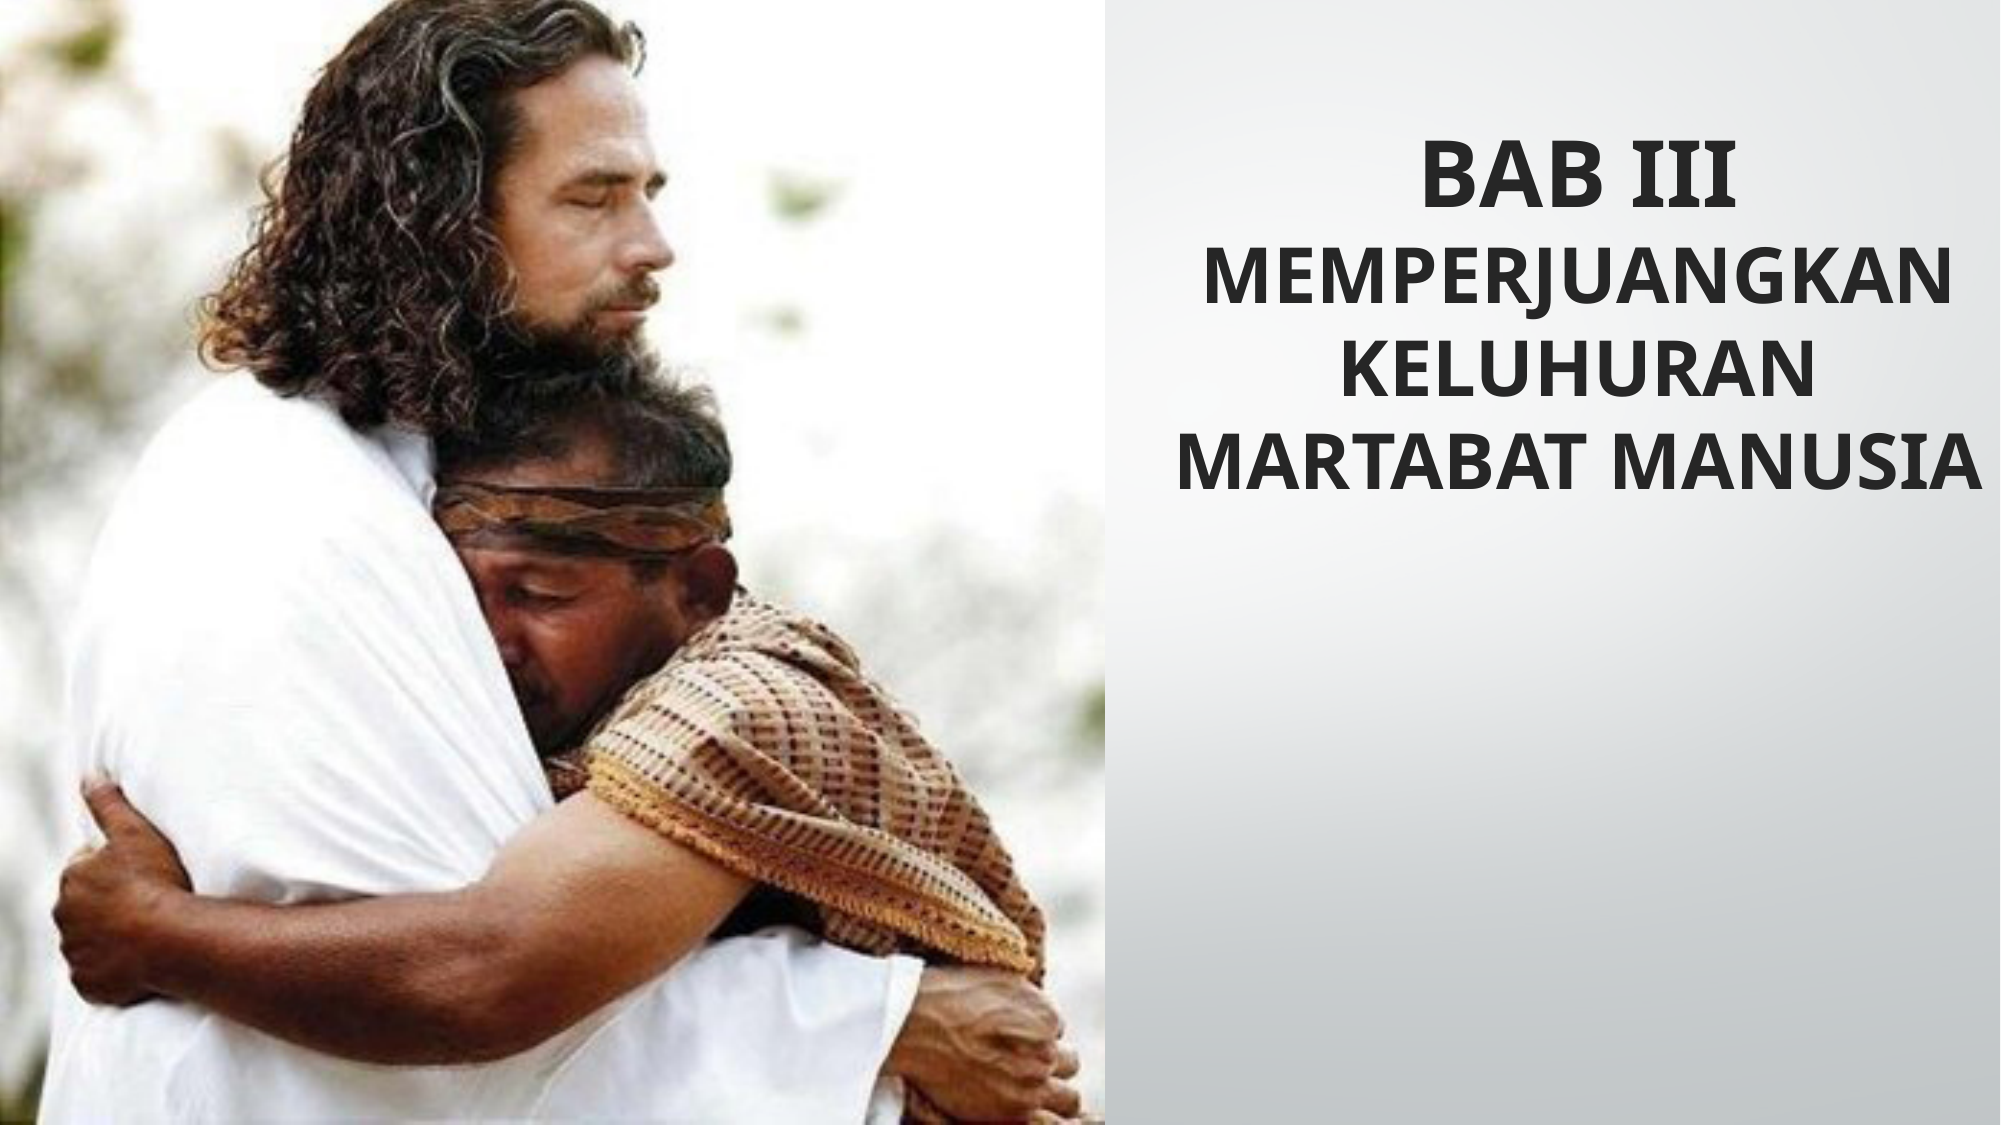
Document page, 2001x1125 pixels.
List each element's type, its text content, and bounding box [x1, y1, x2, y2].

picture [0, 0, 1106, 1125]
title BAB III MEMPERJUANGKAN KELUHURAN MARTABAT MANUSIA [1157, 83, 2000, 513]
